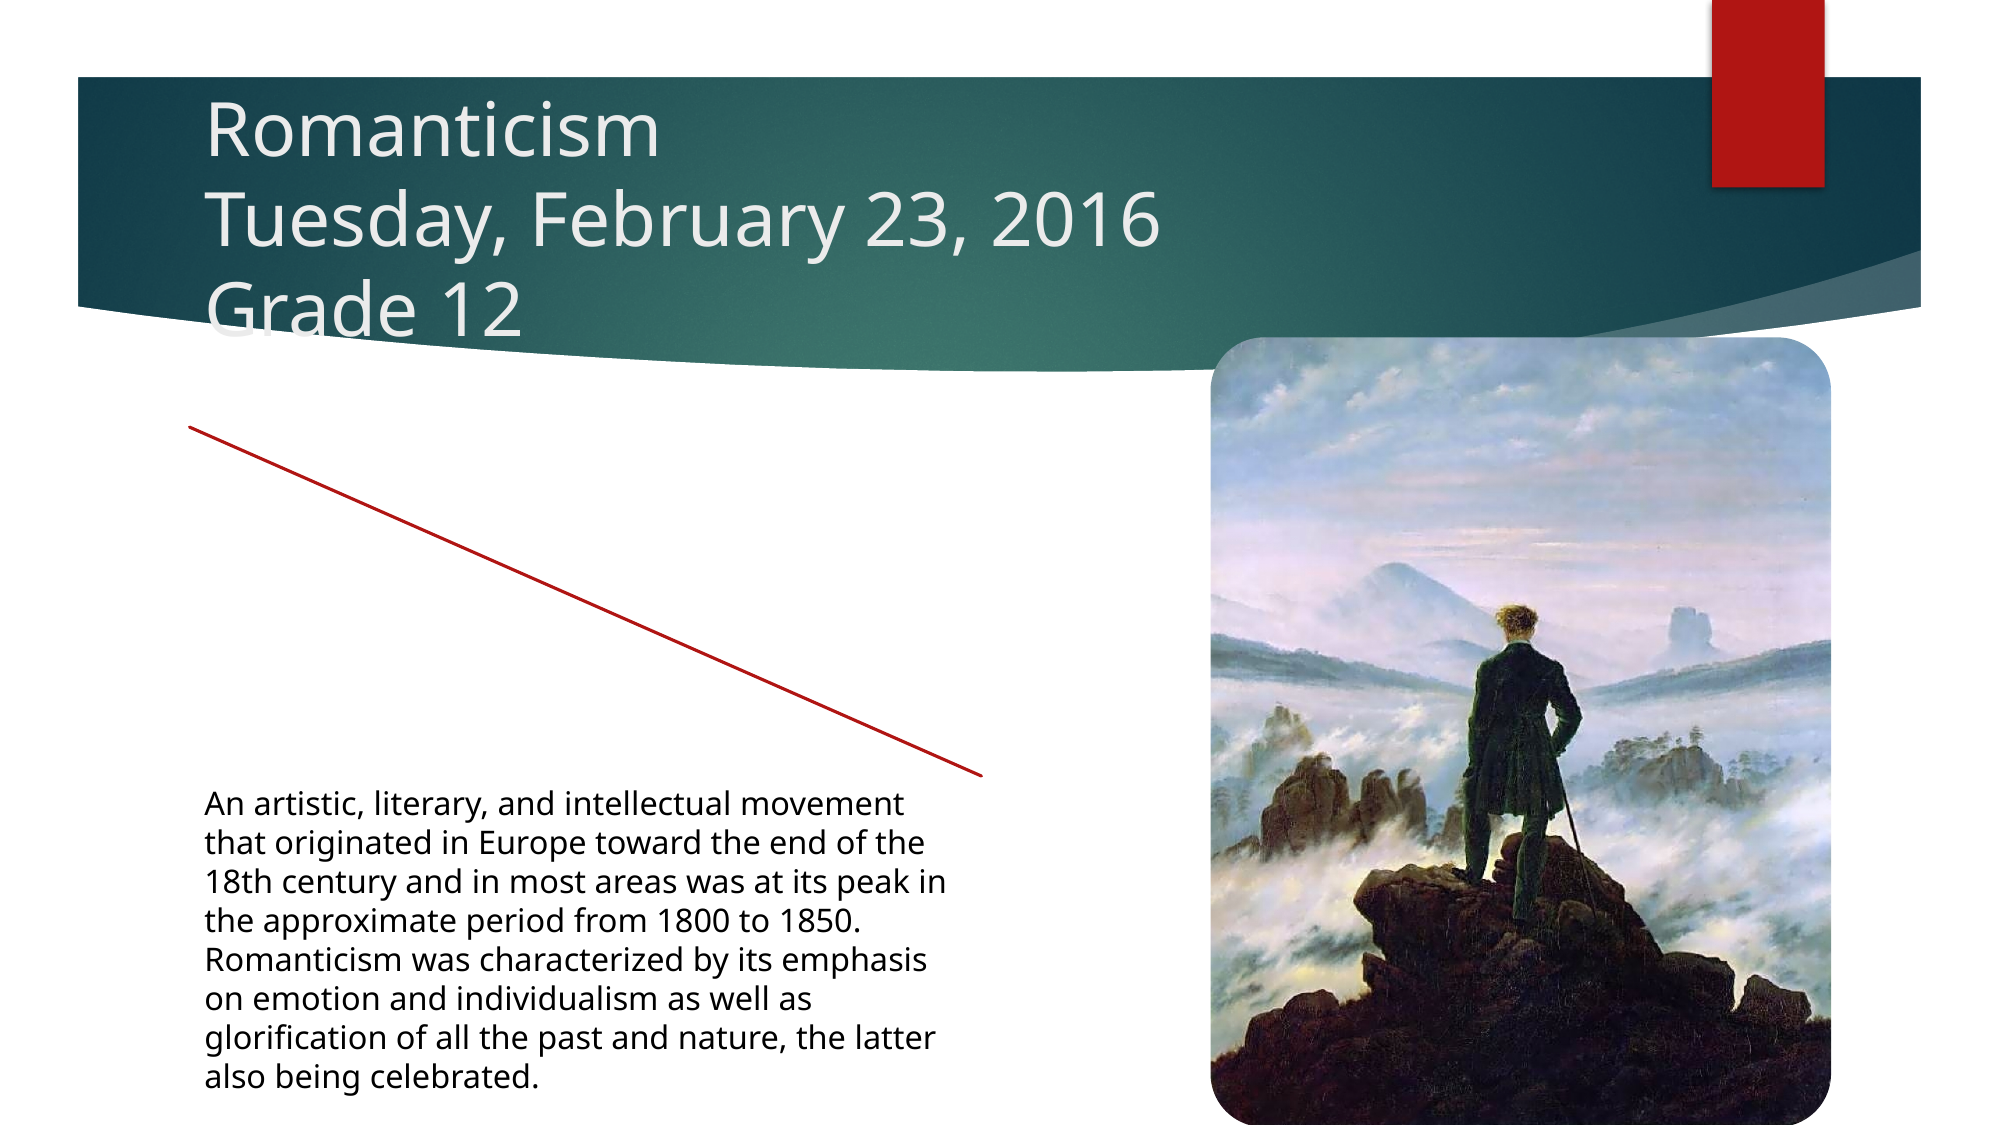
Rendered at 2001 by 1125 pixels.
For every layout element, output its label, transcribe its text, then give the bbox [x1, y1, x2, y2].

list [189, 426, 982, 1125]
title Romanticism Tuesday, February 23, 2016 Grade 12 [189, 158, 1638, 275]
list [1210, 337, 1832, 1125]
